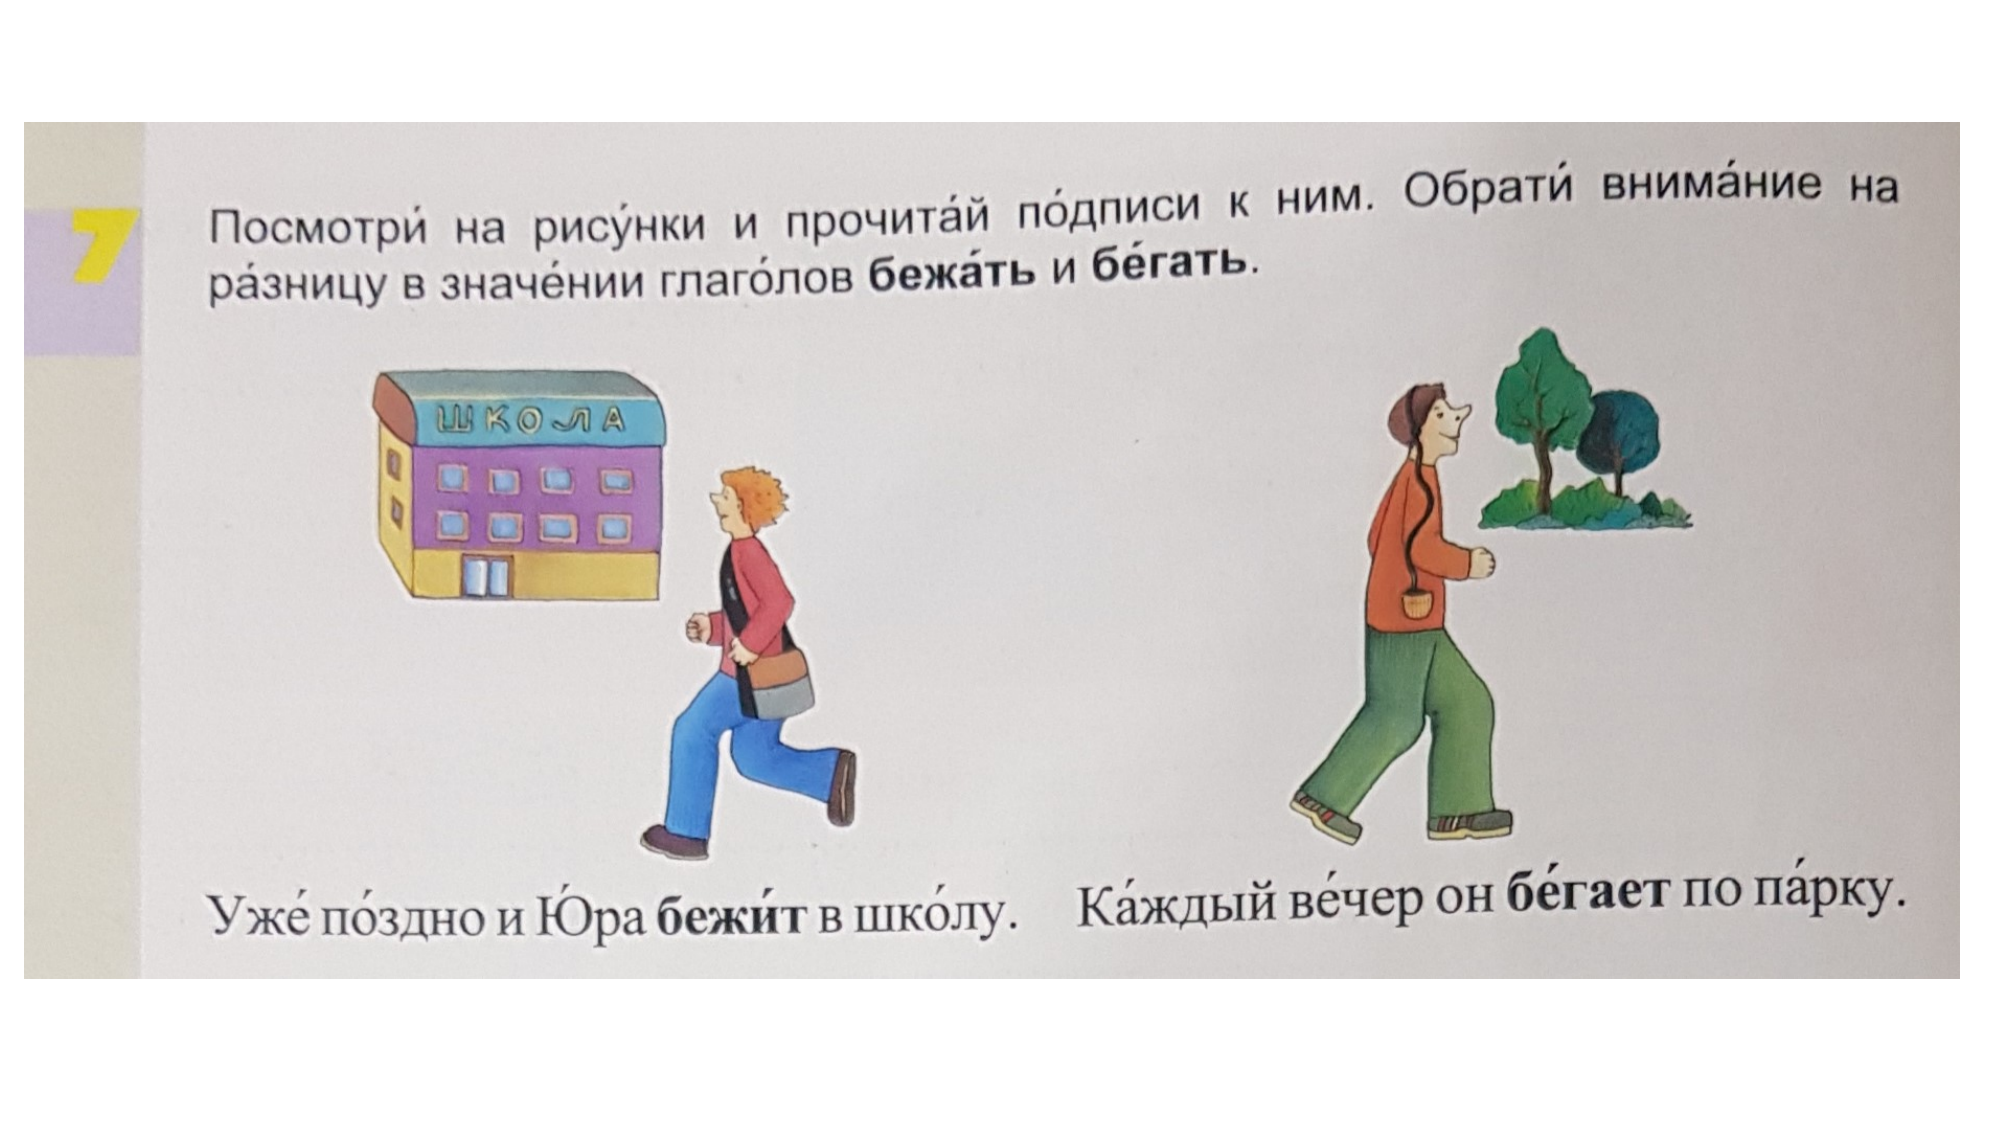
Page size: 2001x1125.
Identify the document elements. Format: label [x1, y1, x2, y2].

picture [24, 122, 1960, 979]
